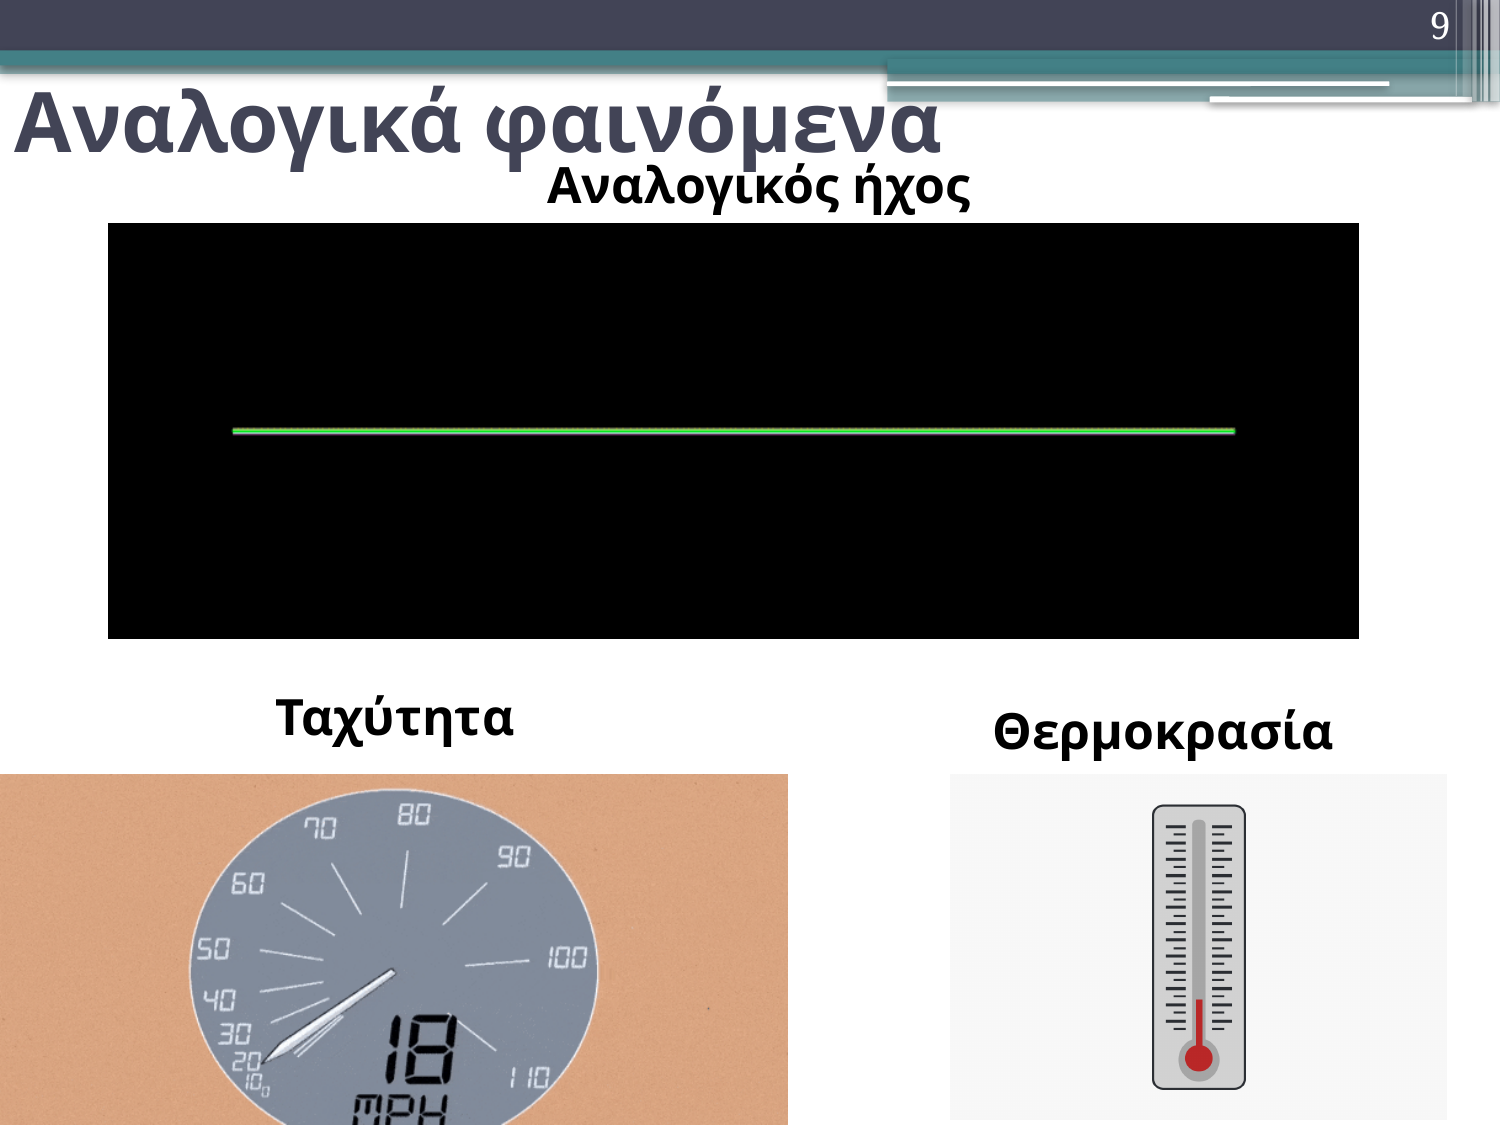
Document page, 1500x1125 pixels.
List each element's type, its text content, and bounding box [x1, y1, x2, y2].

slide_number 9 [1340, 0, 1466, 61]
text_box Θερμοκρασία [809, 692, 1500, 776]
text_box Ταχύτητα [0, 677, 786, 761]
picture [0, 773, 788, 1125]
picture [108, 223, 1359, 640]
picture [950, 774, 1447, 1120]
text_box Αναλογικά φαινόμενα [0, 54, 1350, 146]
list Αναλογικός ήχος [0, 146, 1500, 229]
